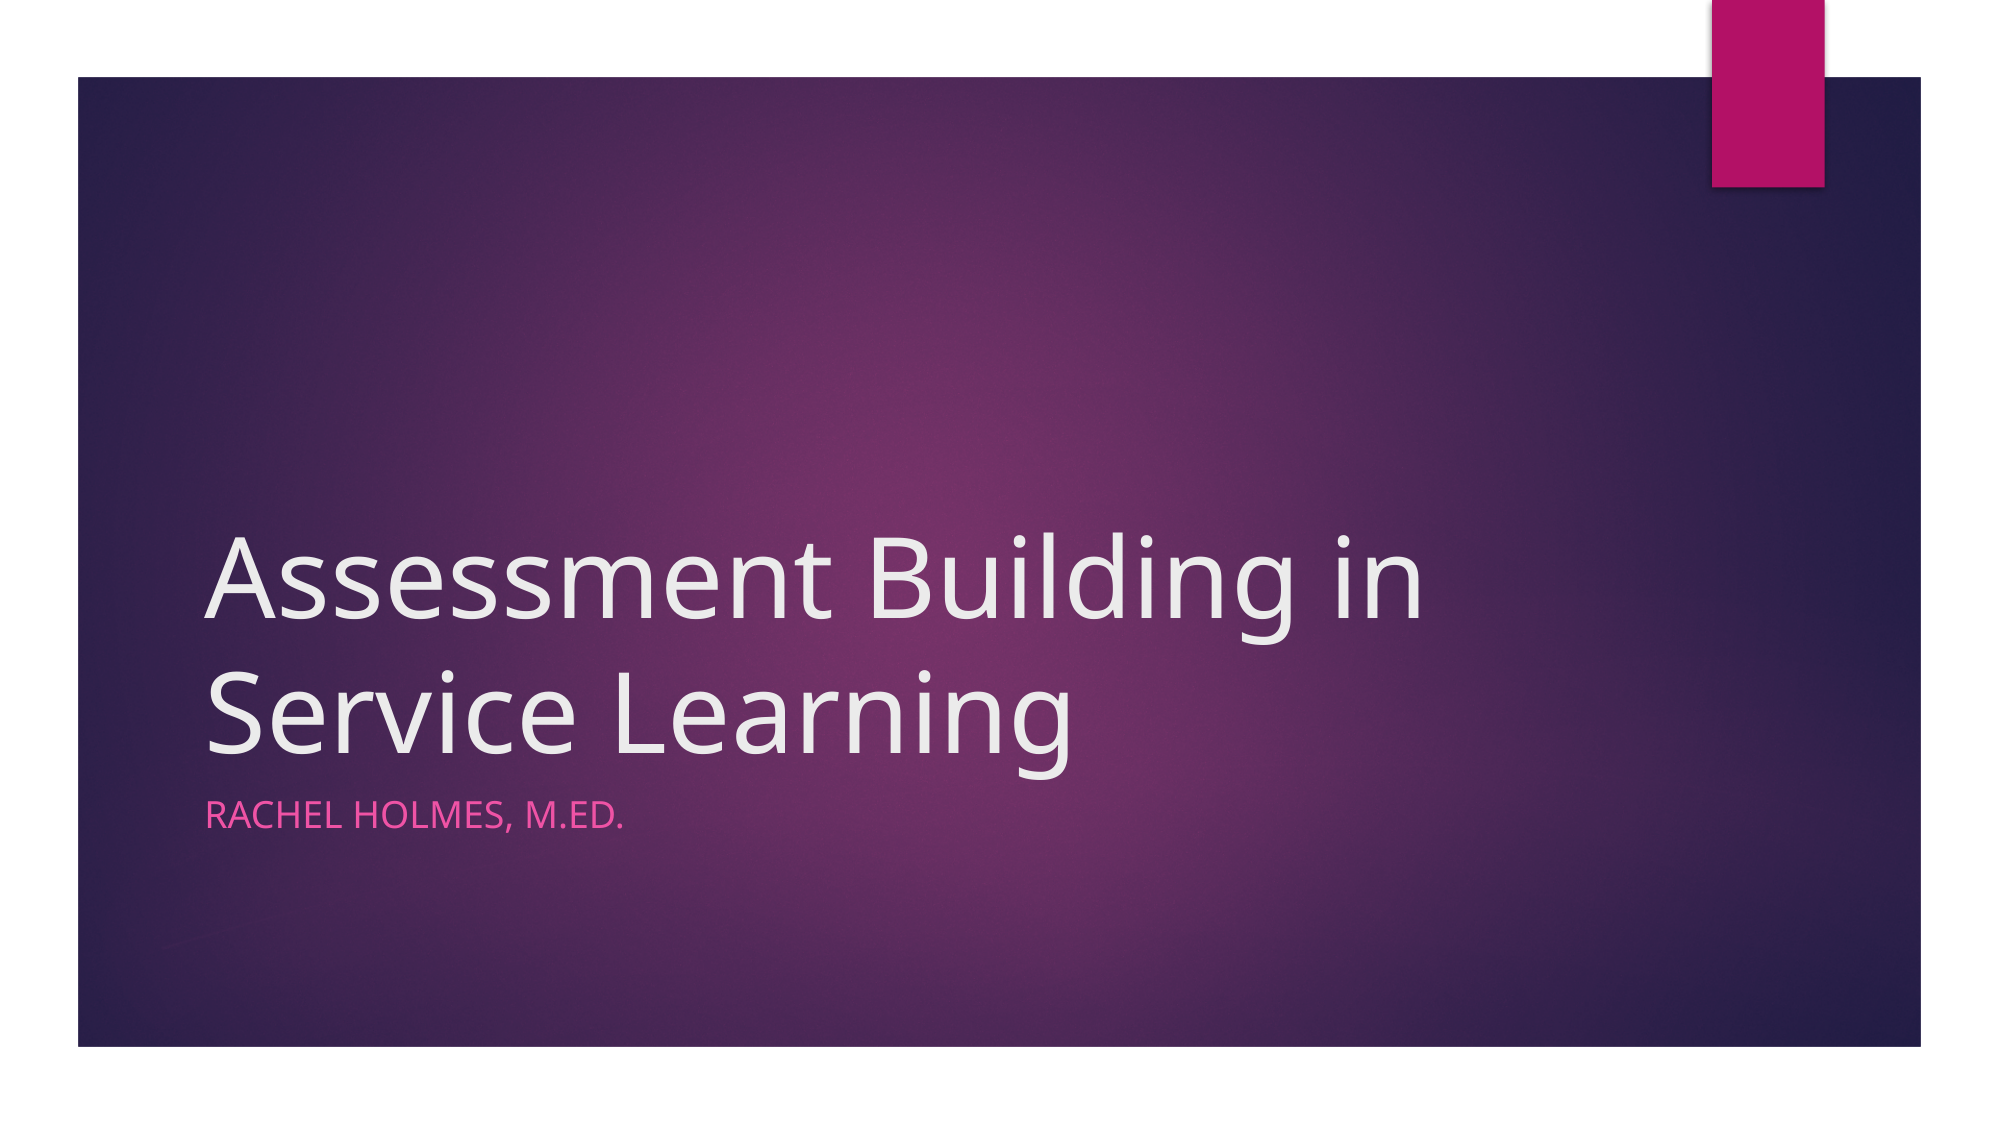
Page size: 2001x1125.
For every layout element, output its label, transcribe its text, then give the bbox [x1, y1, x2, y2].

title Assessment Building in Service Learning [189, 344, 1638, 783]
subtitle Rachel Holmes, M.Ed. [189, 783, 1638, 925]
